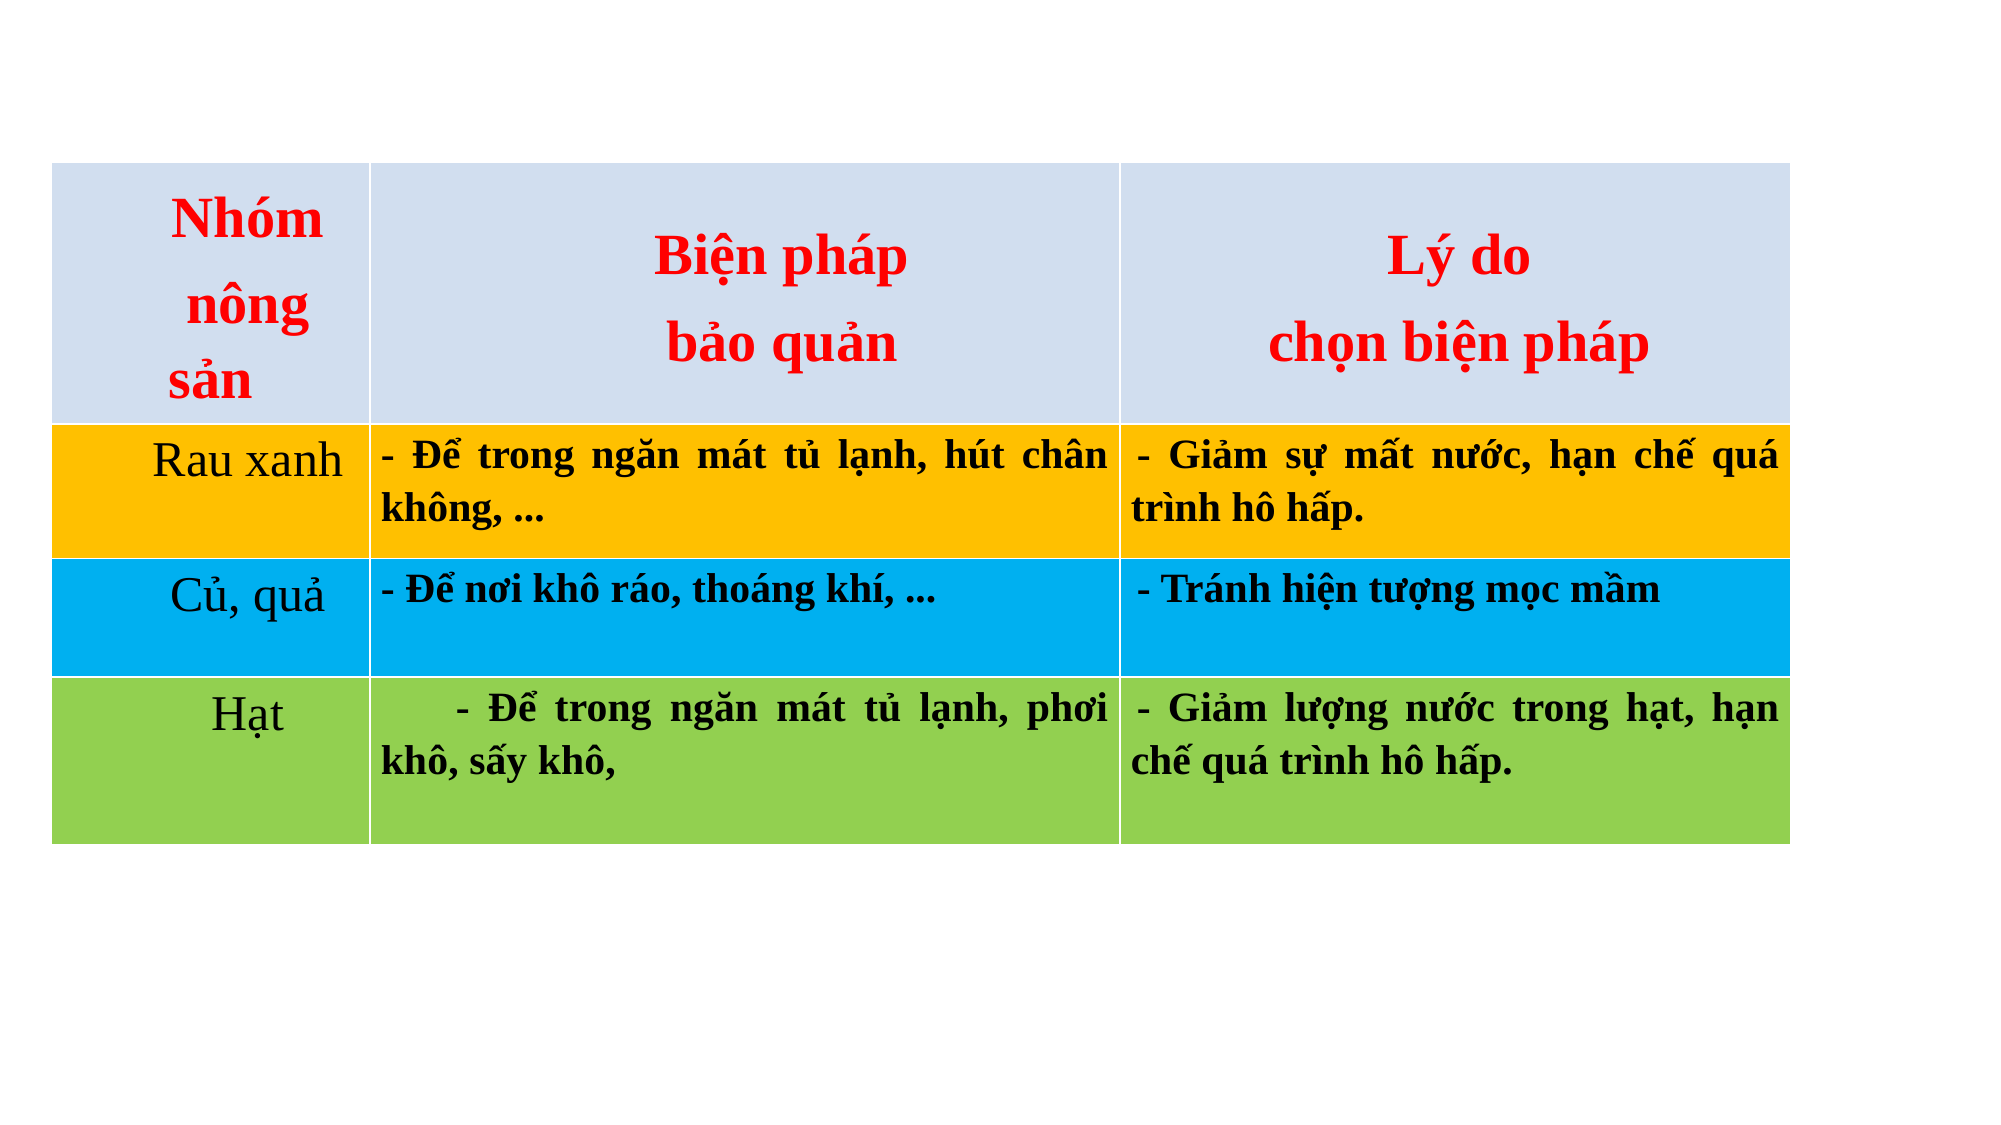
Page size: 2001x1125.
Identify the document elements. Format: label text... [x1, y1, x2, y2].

table_cell Củ, quả [52, 559, 369, 676]
table_cell - Giảm lượng nước trong hạt, hạn chế quá trình hô hấp. [1121, 678, 1790, 844]
table_header Nhóm nông sản [52, 163, 369, 423]
table_header Lý do chọn biện pháp [1121, 163, 1790, 423]
table_cell - Giảm sự mất nước, hạn chế quá trình hô hấp. [1121, 425, 1790, 558]
table_cell Hạt [52, 678, 369, 844]
table_cell - Để trong ngăn mát tủ lạnh, phơi khô, sấy khô, [371, 678, 1119, 844]
table_cell - Để nơi khô ráo, thoáng khí, ... [371, 559, 1119, 676]
table_cell - Tránh hiện tượng mọc mầm [1121, 559, 1790, 676]
table_cell - Để trong ngăn mát tủ lạnh, hút chân không, ... [371, 425, 1119, 558]
table_cell Rau xanh [52, 425, 369, 558]
table_header Biện pháp bảo quản [371, 163, 1119, 423]
